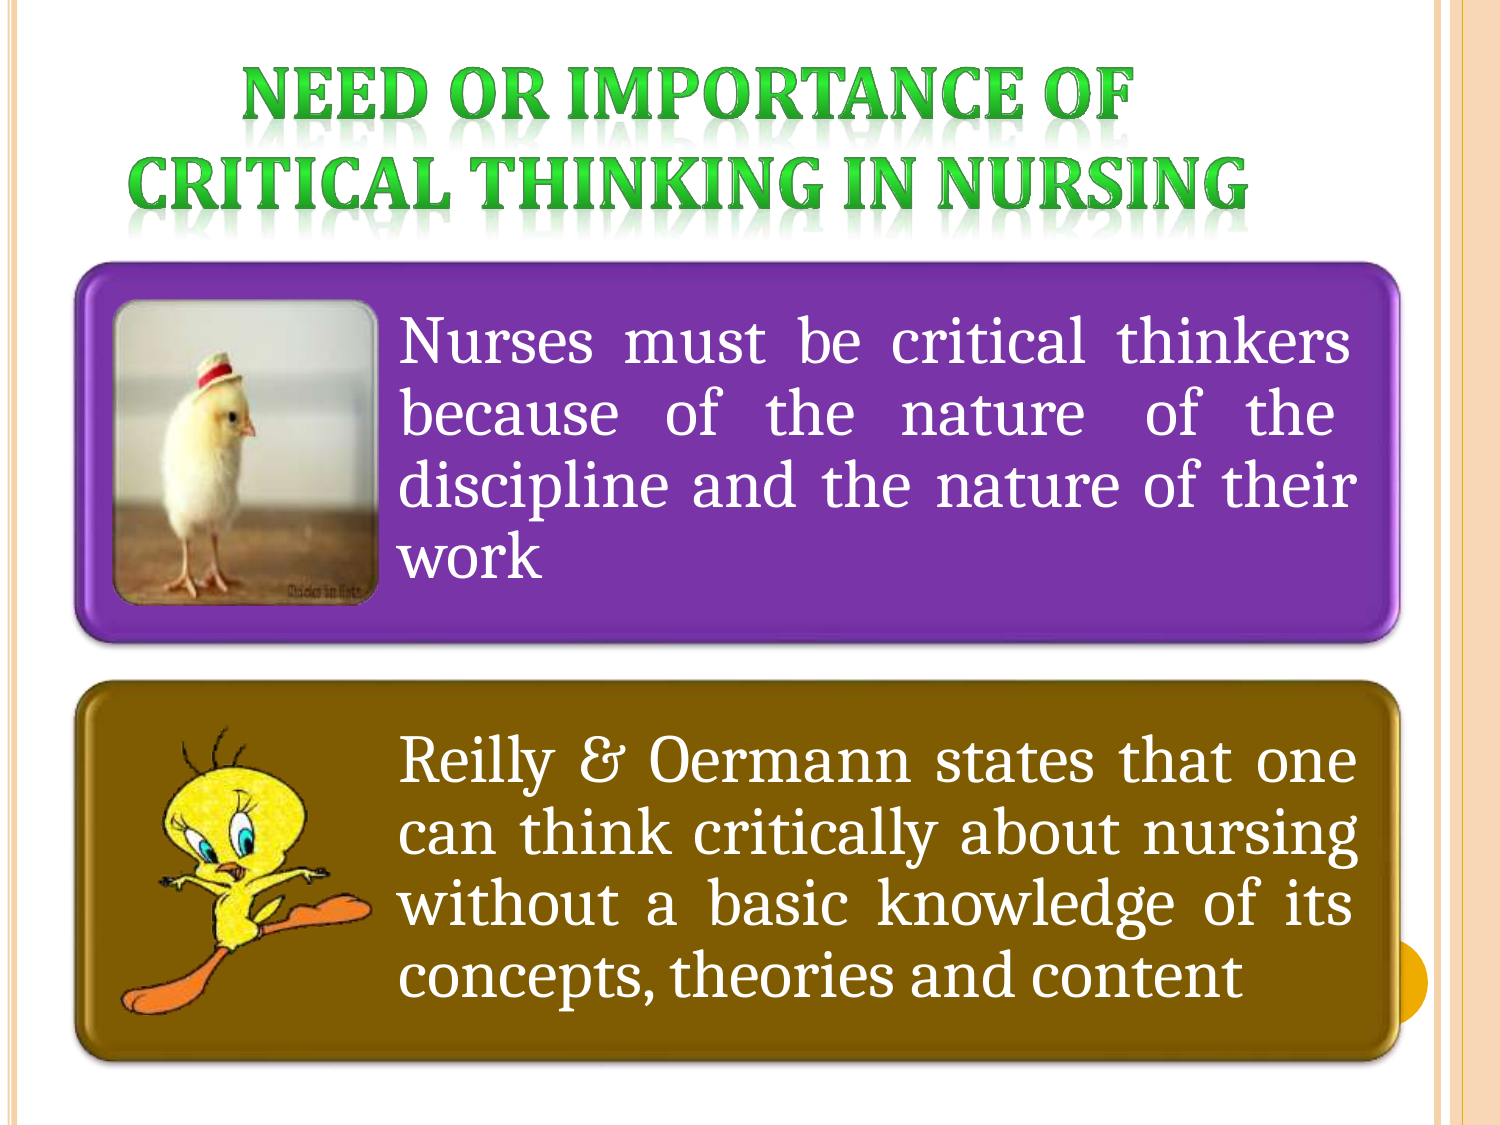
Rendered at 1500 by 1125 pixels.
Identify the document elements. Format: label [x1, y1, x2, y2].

picture [68, 258, 1407, 654]
picture [65, 675, 1429, 1075]
text_box [126, 156, 1251, 241]
text_box [242, 66, 1134, 151]
